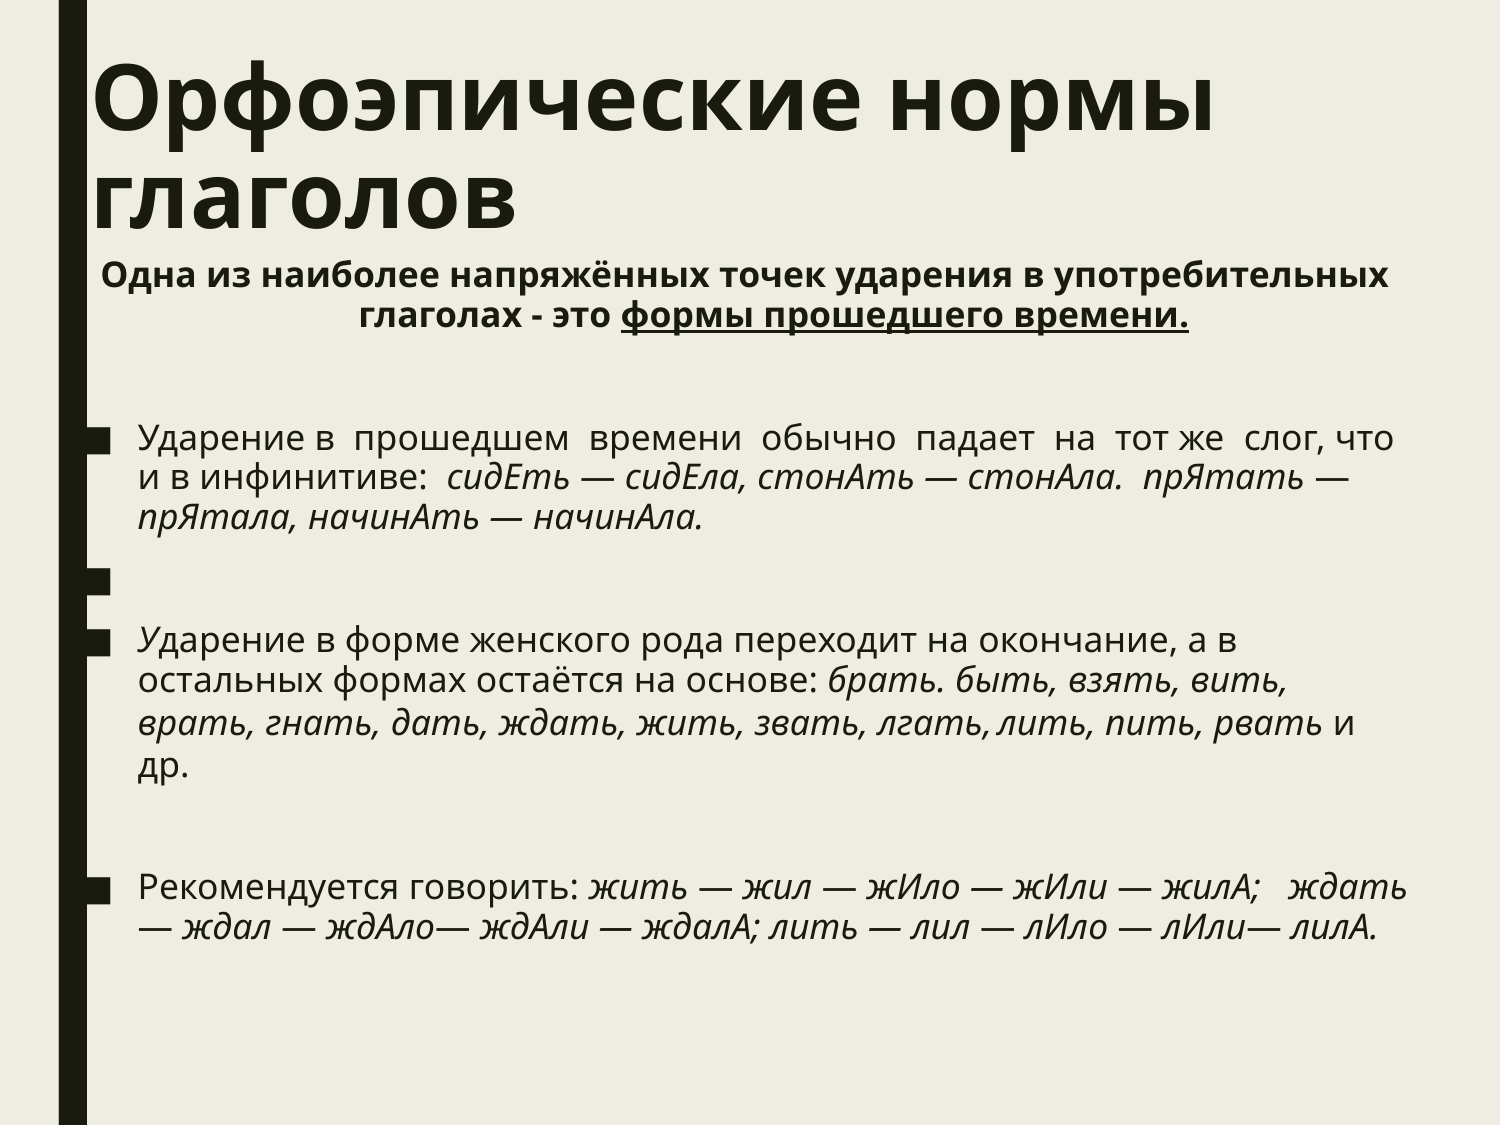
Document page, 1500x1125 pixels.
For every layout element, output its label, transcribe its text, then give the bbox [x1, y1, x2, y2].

title Орфоэпические нормы глаголов [75, 45, 1425, 173]
list Одна из наиболее напряжённых точек ударения в употребительных глаголах - это формы прошедшего времени. Ударение в прошедшем времени обычно падает на тот же слог, что и в инфинитиве: сидЕть — сидЕла, стонАть — стонАла. прЯтать — прЯтала, начинАть — начинАла. Ударение в форме женского рода переходит на окончание, а в остальных формах остаётся на основе: брать. быть, взять, вить, врать, гнать, дать, ждать, жить, звать, лгать, лить, пить, рвать и др. Рекомендуется говорить: жить — жил — жИло — жИли — жилА; ждать — ждал — ждАло— ждАли — ждалА; лить — лил — лИло — лИли— лилА. [64, 184, 1425, 1035]
